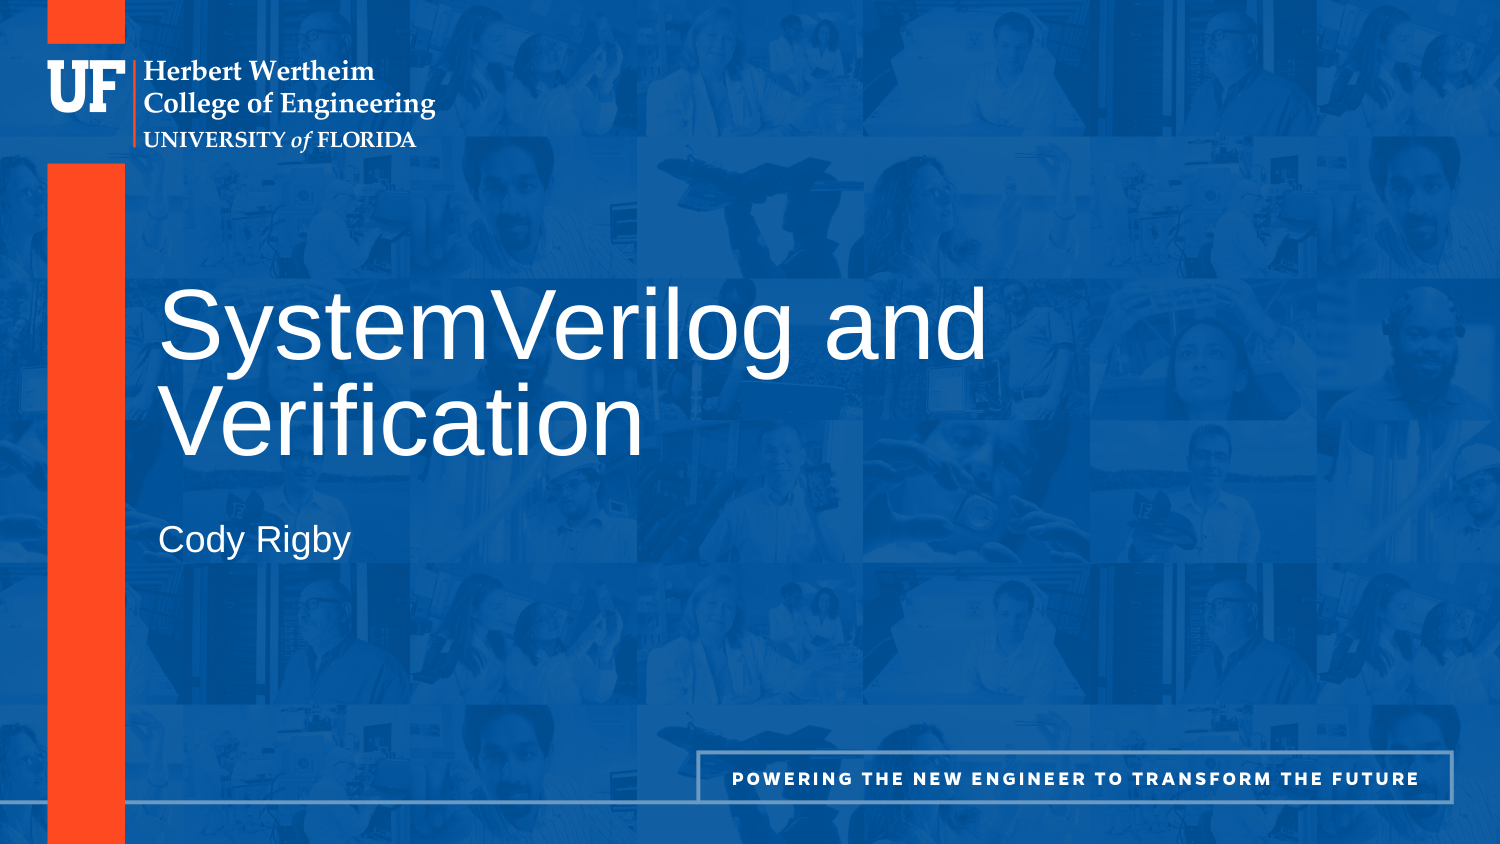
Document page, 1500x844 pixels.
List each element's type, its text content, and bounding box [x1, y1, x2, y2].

title SystemVerilog and Verification [142, 274, 1500, 494]
picture [0, 0, 1500, 844]
list Cody Rigby [142, 507, 1500, 604]
